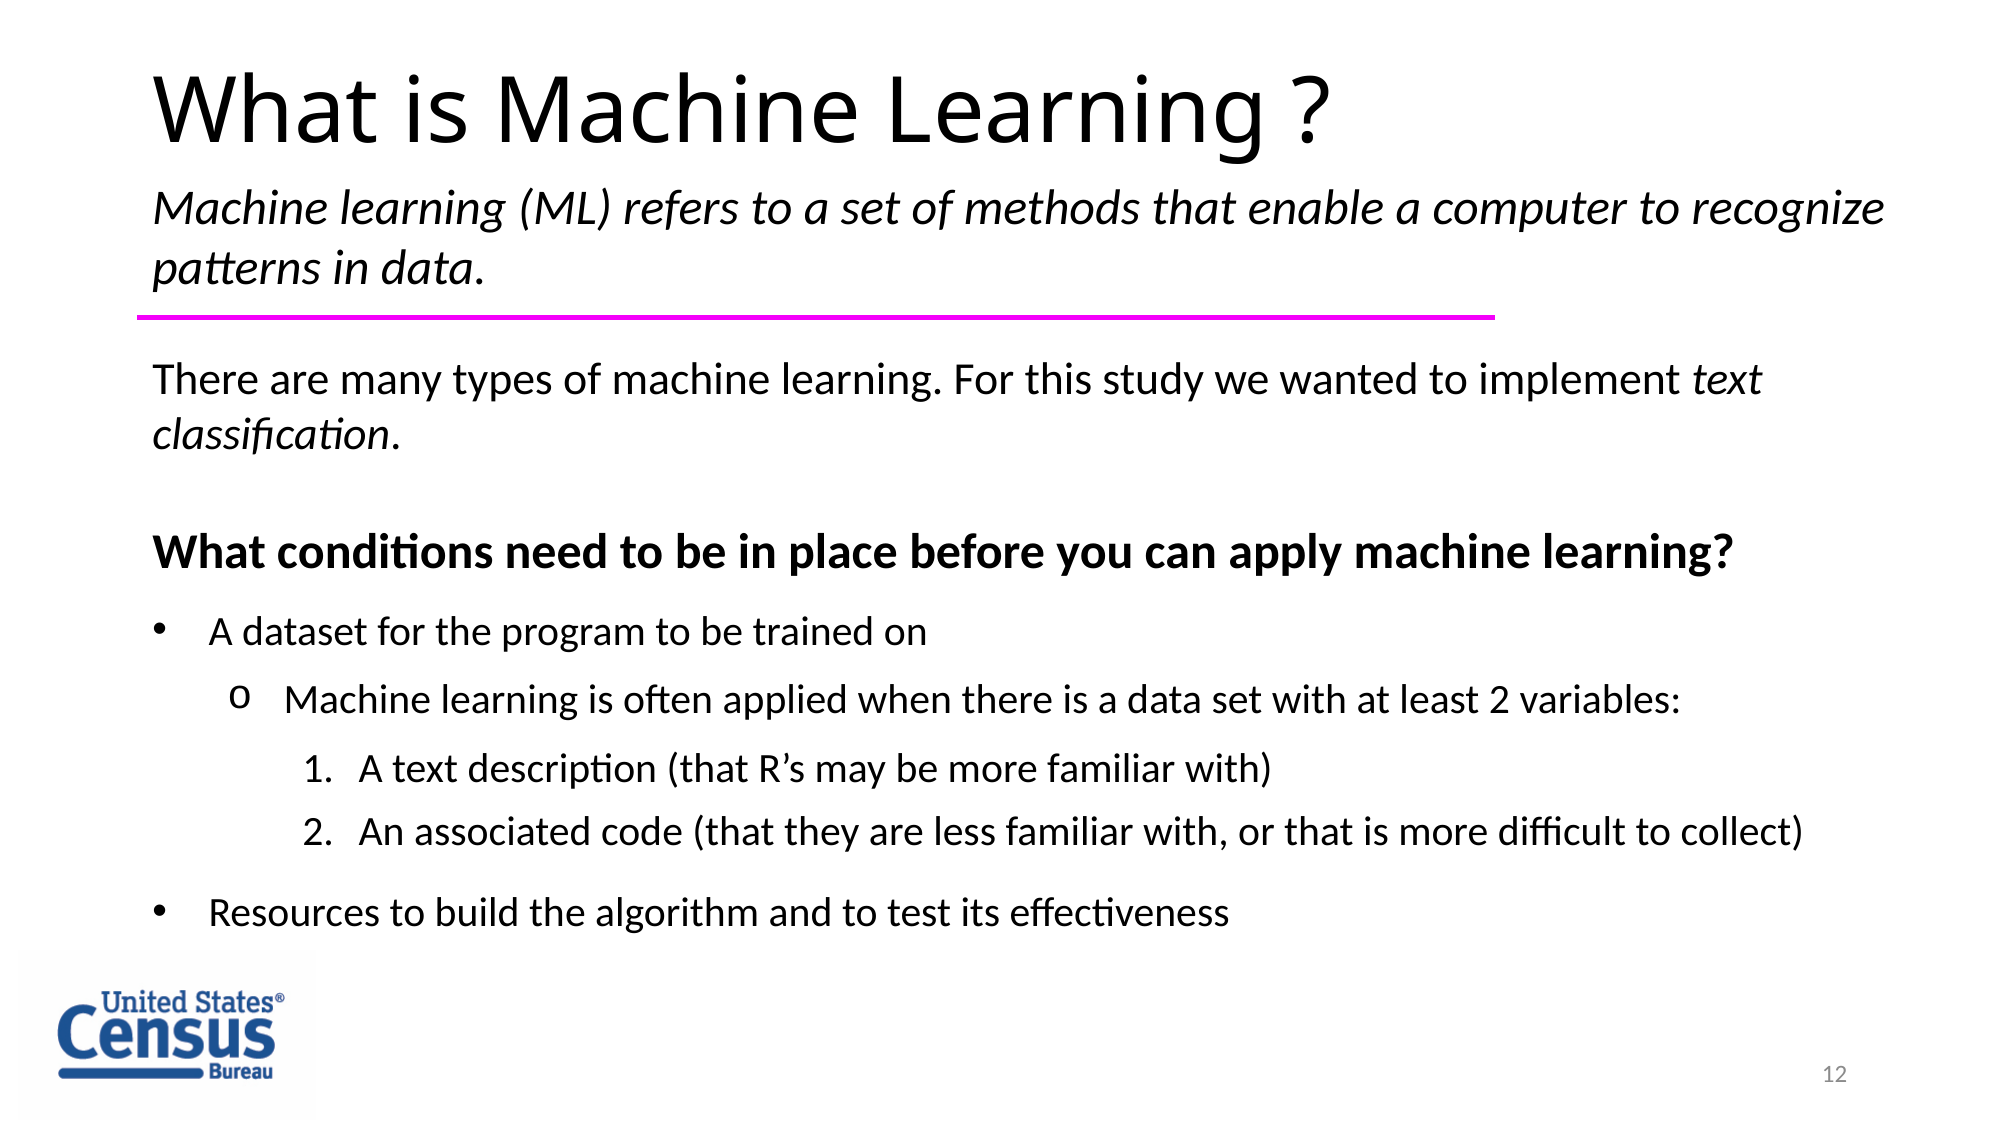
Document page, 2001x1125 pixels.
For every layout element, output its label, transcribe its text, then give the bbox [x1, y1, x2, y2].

picture [18, 950, 316, 1120]
title What is Machine Learning ? [137, 25, 1863, 167]
text_box Machine learning (ML) refers to a set of methods that enable a computer to recognize patterns in data. [137, 167, 1906, 302]
text_box There are many types of machine learning. For this study we wanted to implement text classification. What conditions need to be in place before you can apply machine learning? A dataset for the program to be trained on Machine learning is often applied when there is a data set with at least 2 variables: A text description (that R’s may be more familiar with) An associated code (that they are less familiar with, or that is more difficult to collect) Resources to build the algorithm and to test its effectiveness [137, 341, 1925, 1105]
